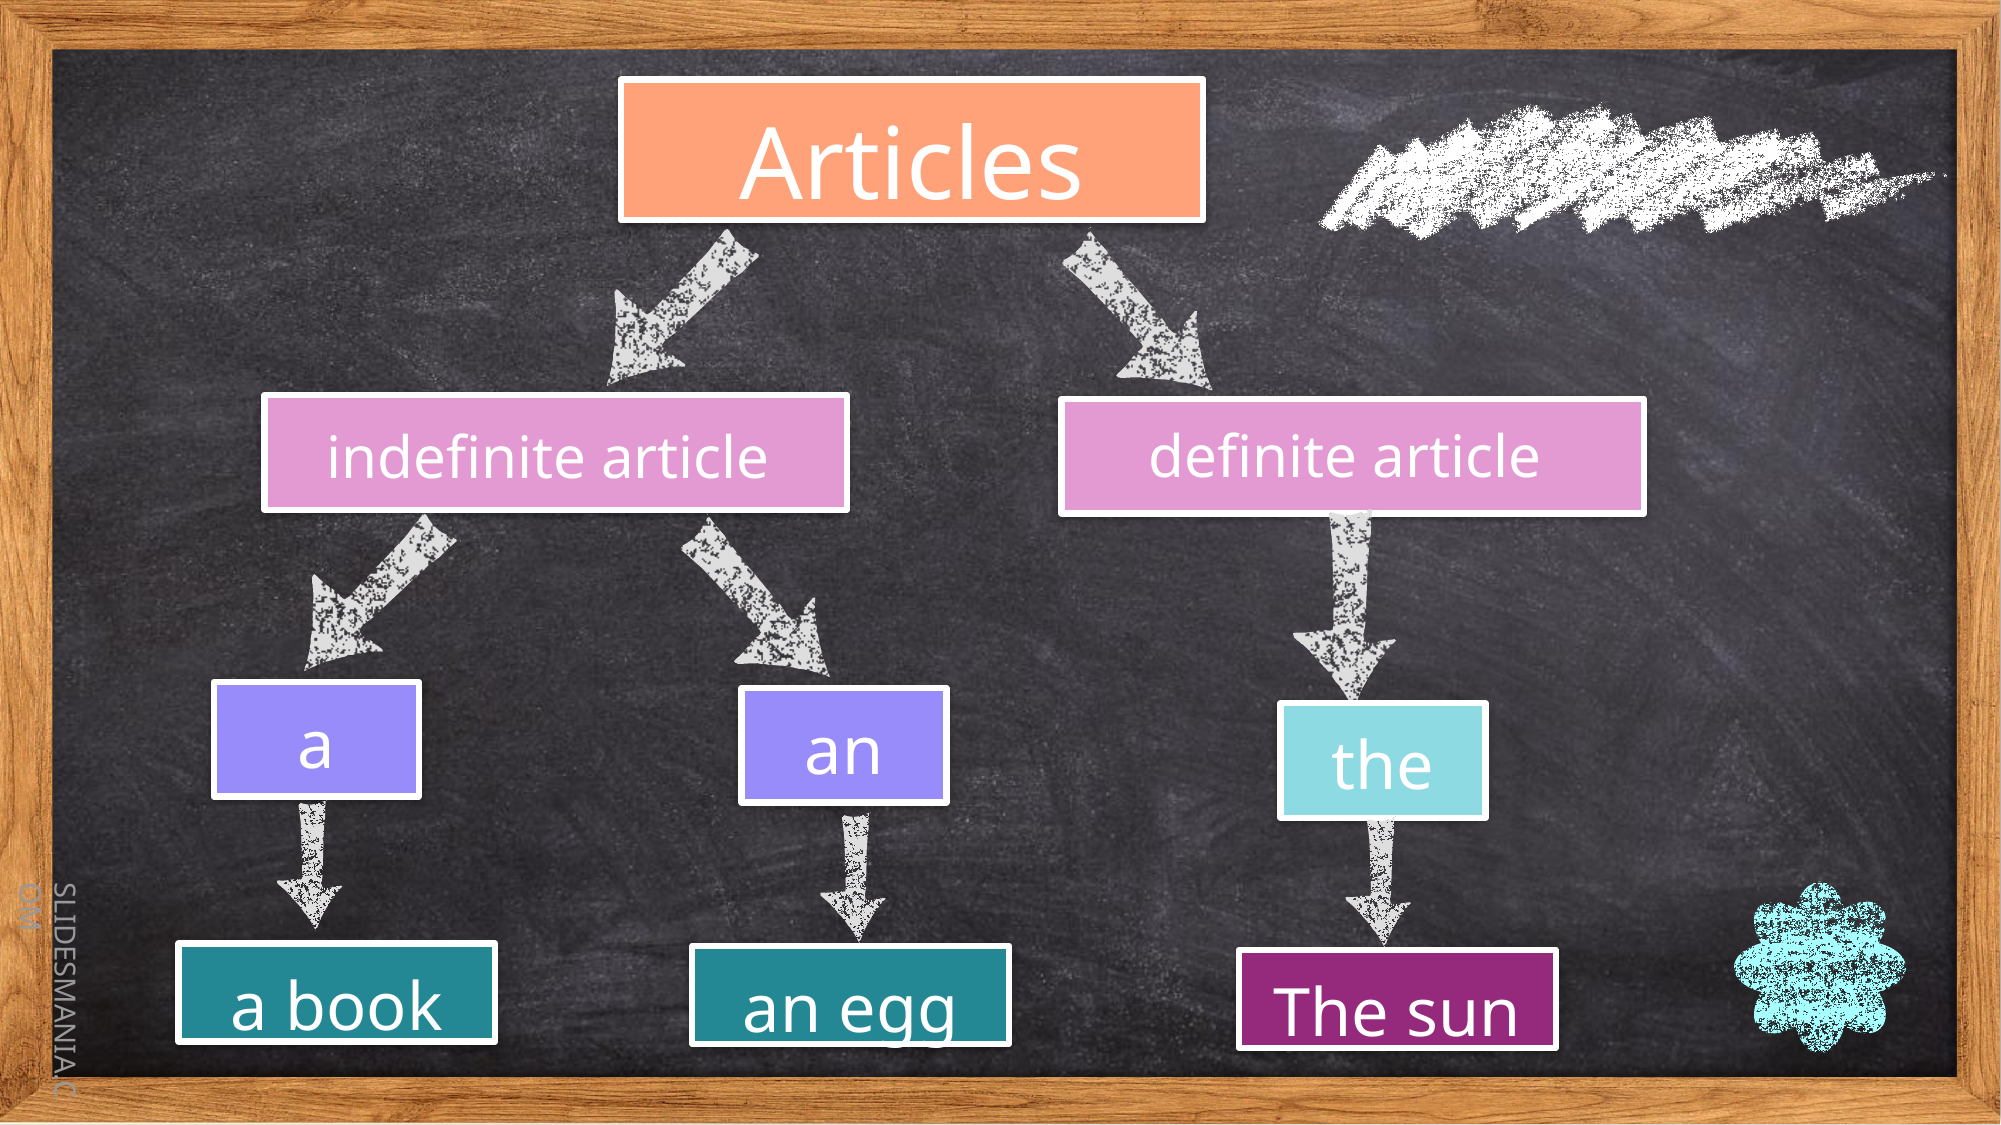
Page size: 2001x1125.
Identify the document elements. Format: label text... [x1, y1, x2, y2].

text_box an [738, 685, 950, 806]
text_box an egg [689, 943, 1012, 1047]
text_box definite article [1058, 396, 1647, 517]
picture [0, 0, 2001, 1125]
text_box a [211, 679, 422, 800]
title Articles [618, 76, 1206, 223]
text_box the [1277, 700, 1489, 821]
text_box indefinite article [261, 392, 850, 513]
text_box The sun [1236, 947, 1559, 1051]
text_box a book [175, 940, 498, 1045]
